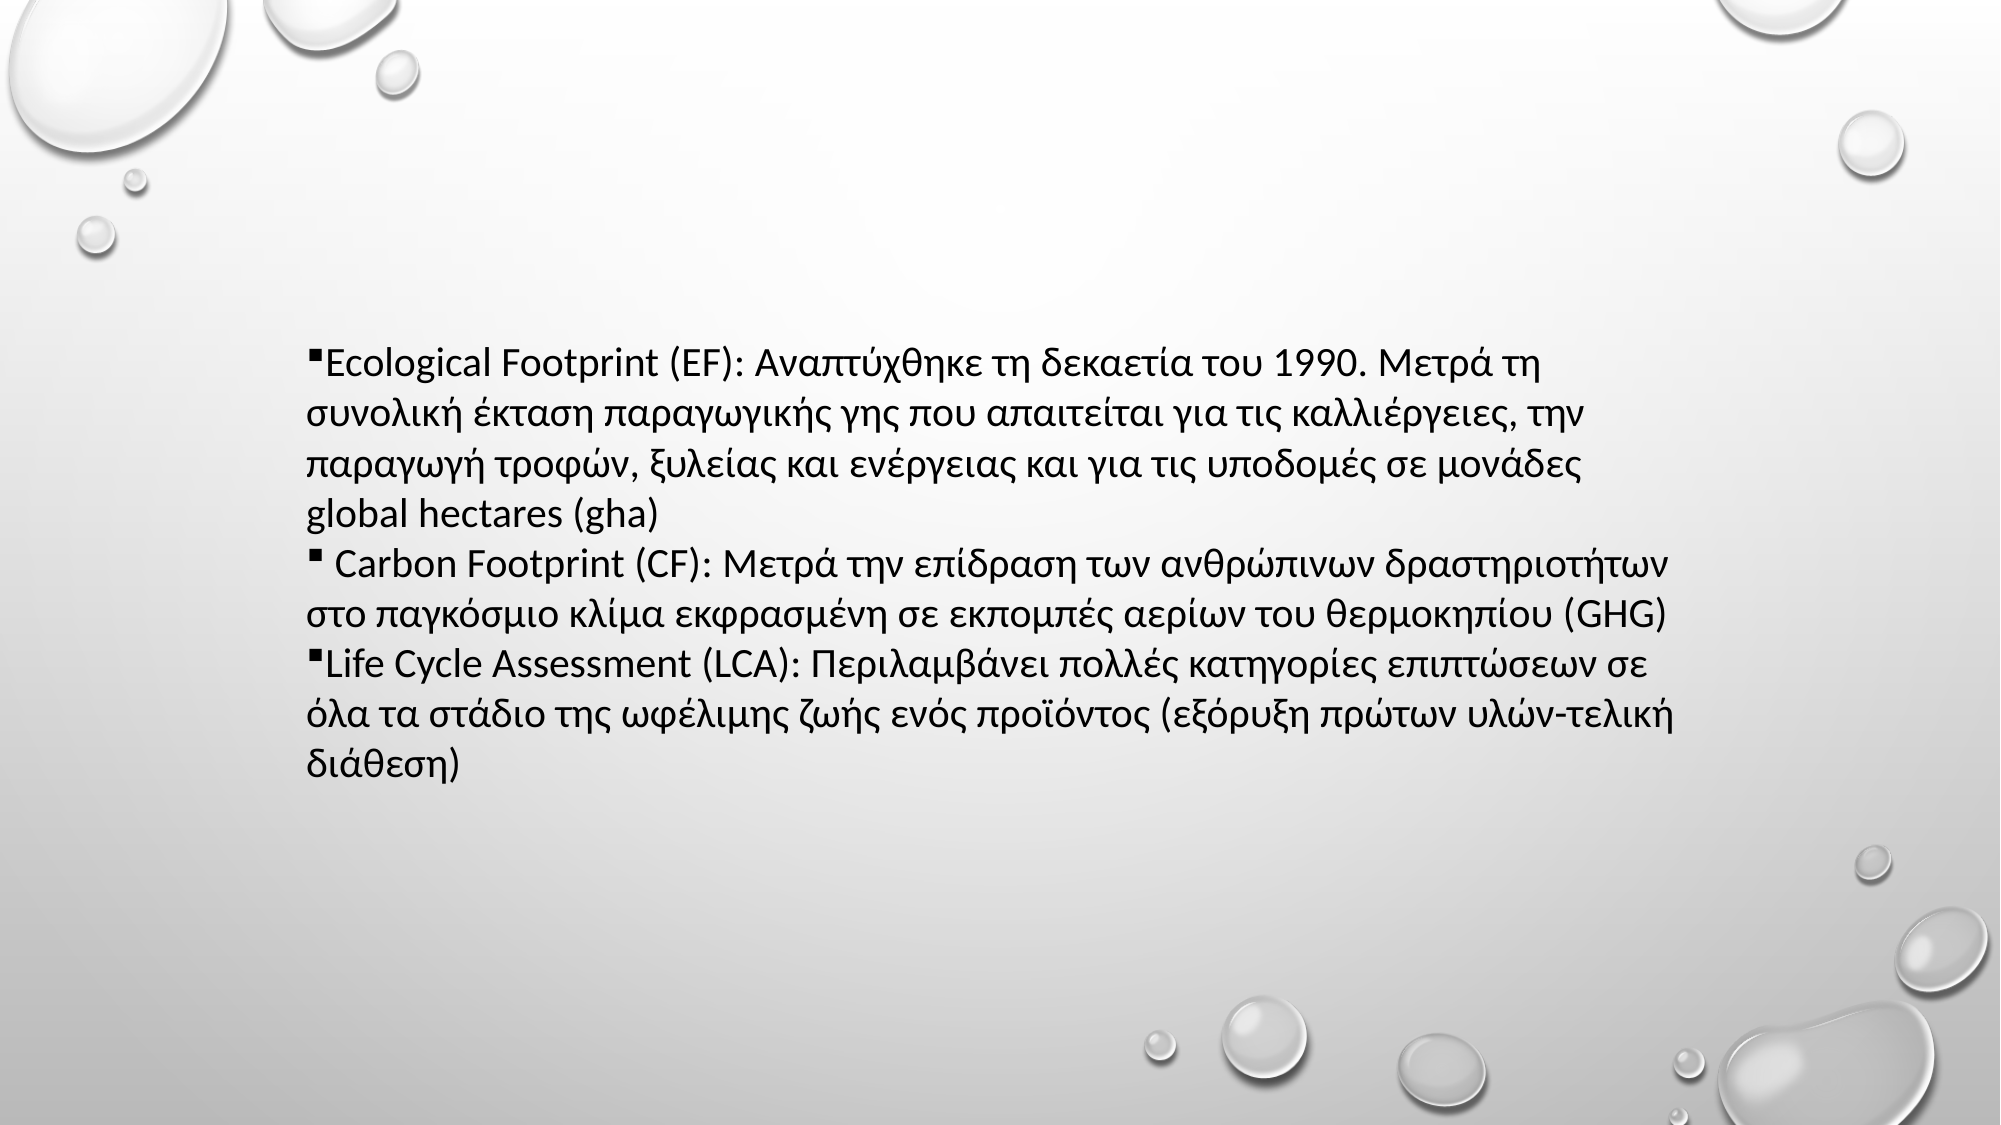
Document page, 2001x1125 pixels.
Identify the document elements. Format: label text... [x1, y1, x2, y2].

text_box Ecological Footprint (EF): Αναπτύχθηκε τη δεκαετία του 1990. Μετρά τη συνολική έκταση παραγωγικής γης που απαιτείται για τις καλλιέργειες, την παραγωγή τροφών, ξυλείας και ενέργειας και για τις υποδομές σε μονάδες global hectares (gha) Carbon Footprint (CF): Μετρά την επίδραση των ανθρώπινων δραστηριοτήτων στο παγκόσμιο κλίμα εκφρασμένη σε εκπομπές αερίων του θερμοκηπίου (GHG) Life Cycle Assessment (LCA): Περιλαμβάνει πολλές κατηγορίες επιπτώσεων σε όλα τα στάδιο της ωφέλιμης ζωής ενός προϊόντος (εξόρυξη πρώτων υλών-τελική διάθεση) [291, 327, 1704, 793]
picture [0, 0, 2000, 1125]
